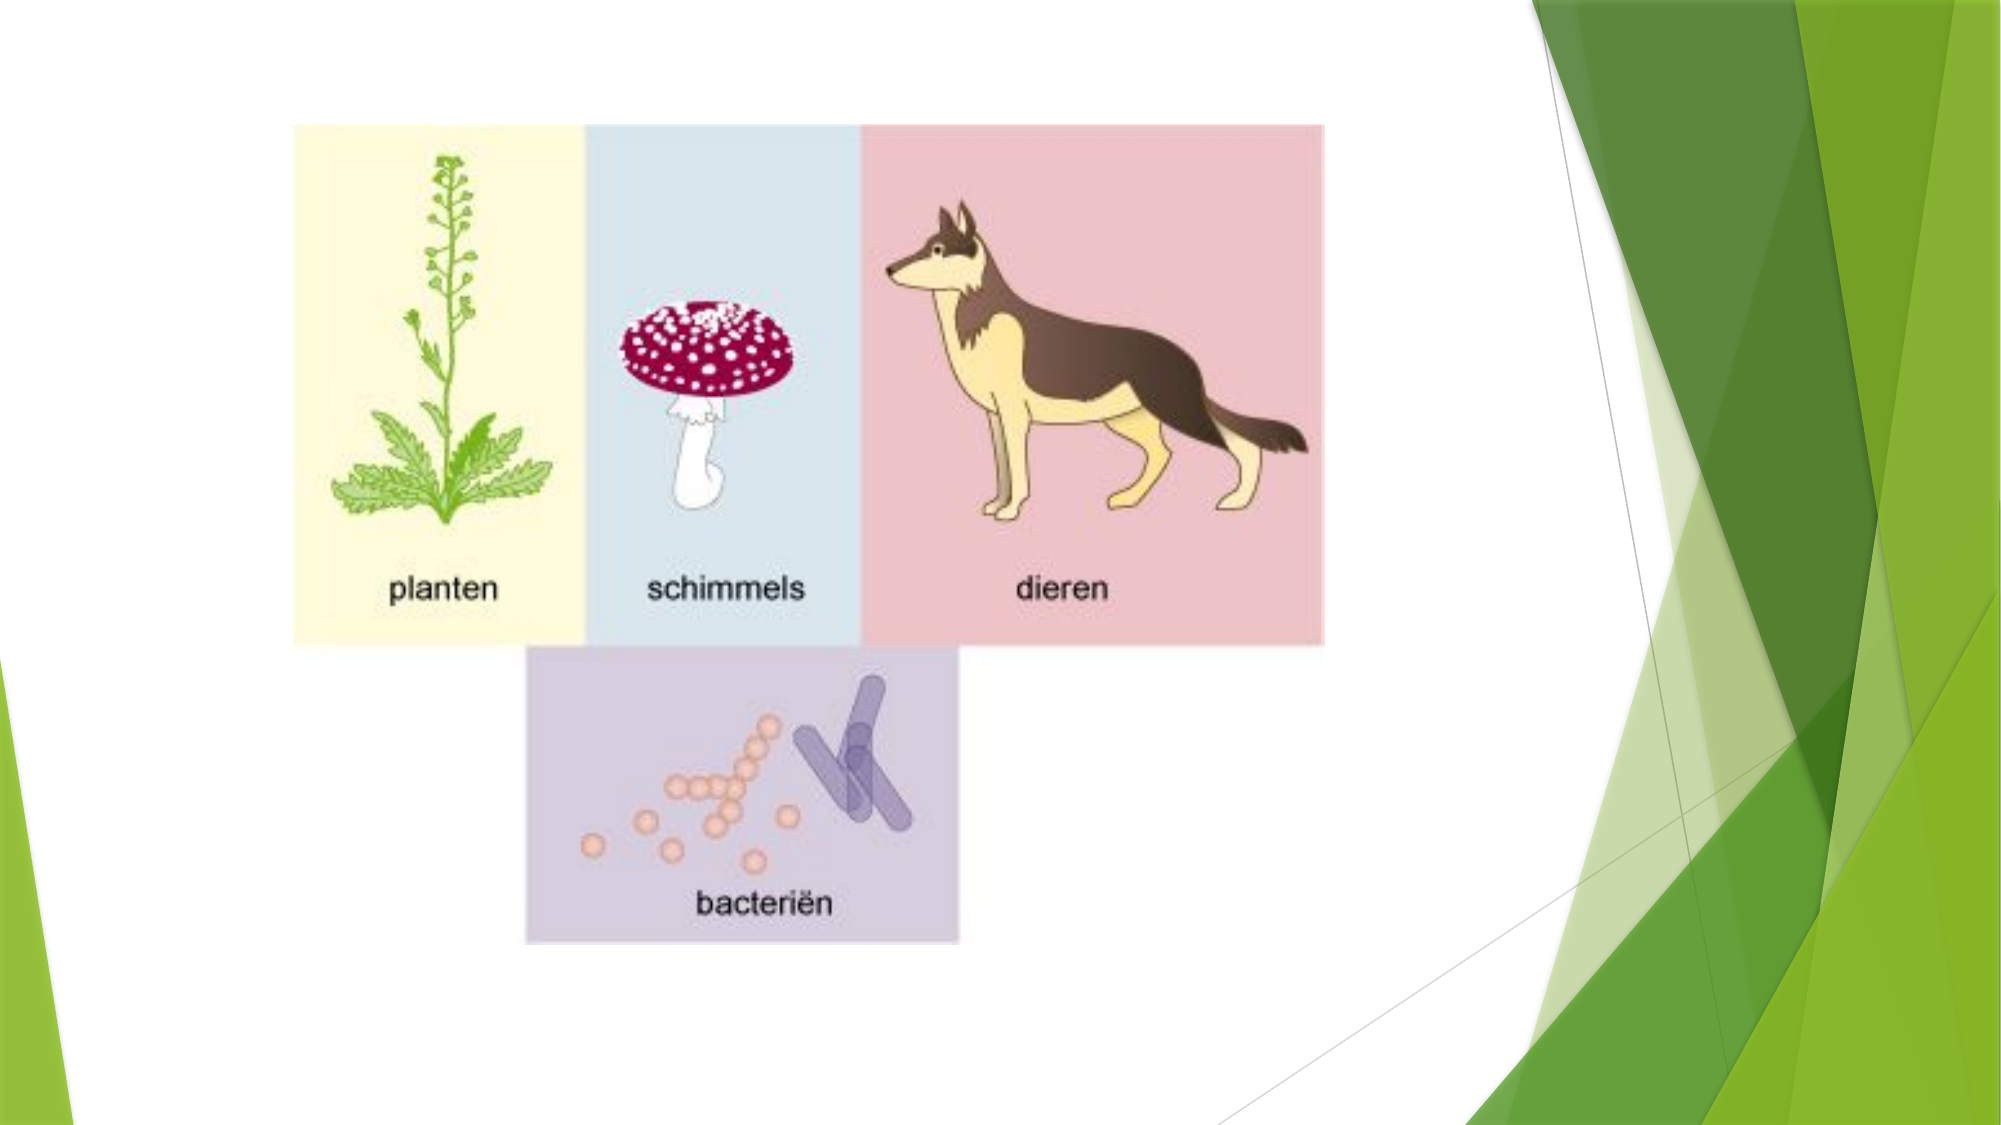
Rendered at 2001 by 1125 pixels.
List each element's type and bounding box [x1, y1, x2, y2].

picture [293, 124, 1325, 945]
